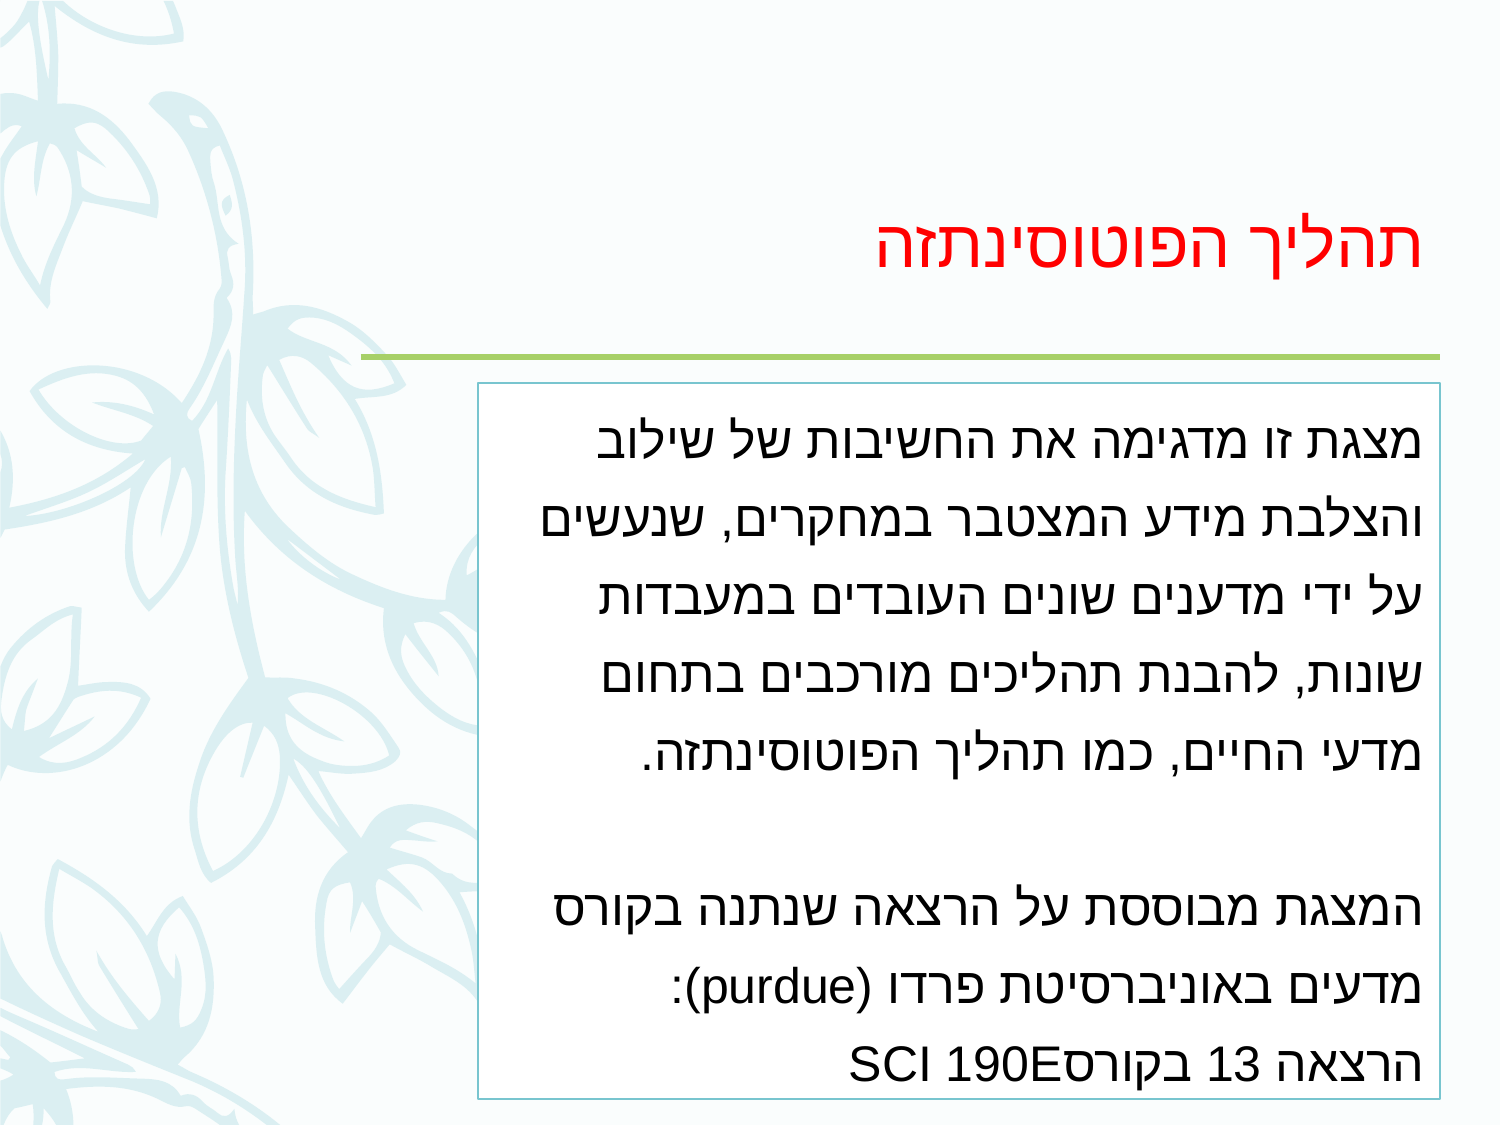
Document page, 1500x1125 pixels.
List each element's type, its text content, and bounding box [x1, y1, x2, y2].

text_box מצגת זו מדגימה את החשיבות של שילוב והצלבת מידע המצטבר במחקרים, שנעשים על ידי מדענים שונים העובדים במעבדות שונות, להבנת תהליכים מורכבים בתחום מדעי החיים, כמו תהליך הפוטוסינתזה. המצגת מבוססת על הרצאה שנתנה בקורס מדעים באוניברסיטת פרדו (purdue): הרצאה 13 בקורסSCI 190E [477, 382, 1441, 1100]
title תהליך הפוטוסינתזה [345, 196, 1440, 291]
